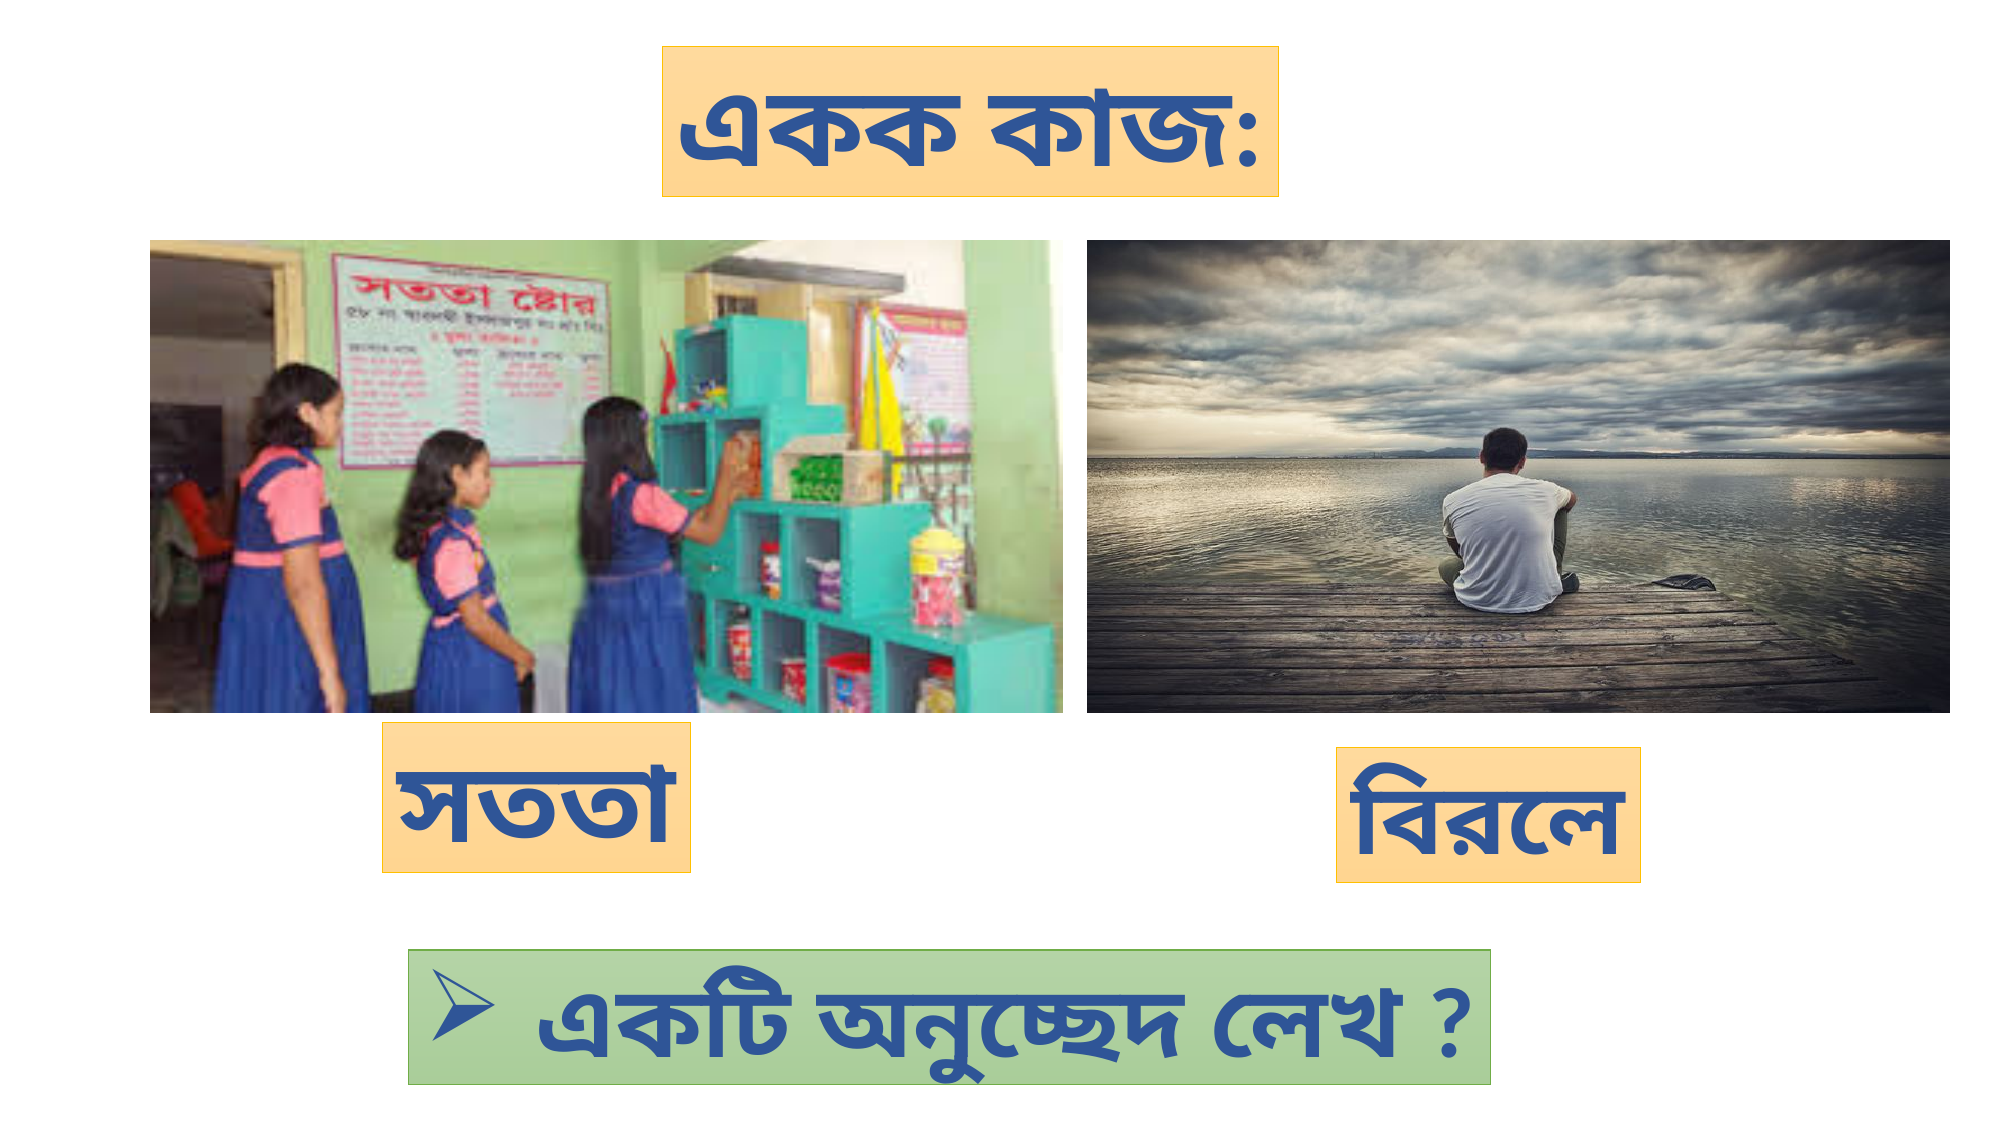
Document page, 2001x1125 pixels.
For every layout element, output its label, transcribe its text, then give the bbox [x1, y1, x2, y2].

picture [149, 240, 1063, 713]
text_box একক কাজ: [662, 46, 1279, 197]
text_box সততা [382, 722, 691, 873]
text_box বিরলে [1336, 747, 1641, 883]
text_box একটি অনুচ্ছেদ লেখ ? [408, 949, 1491, 1085]
picture [1087, 240, 1950, 713]
